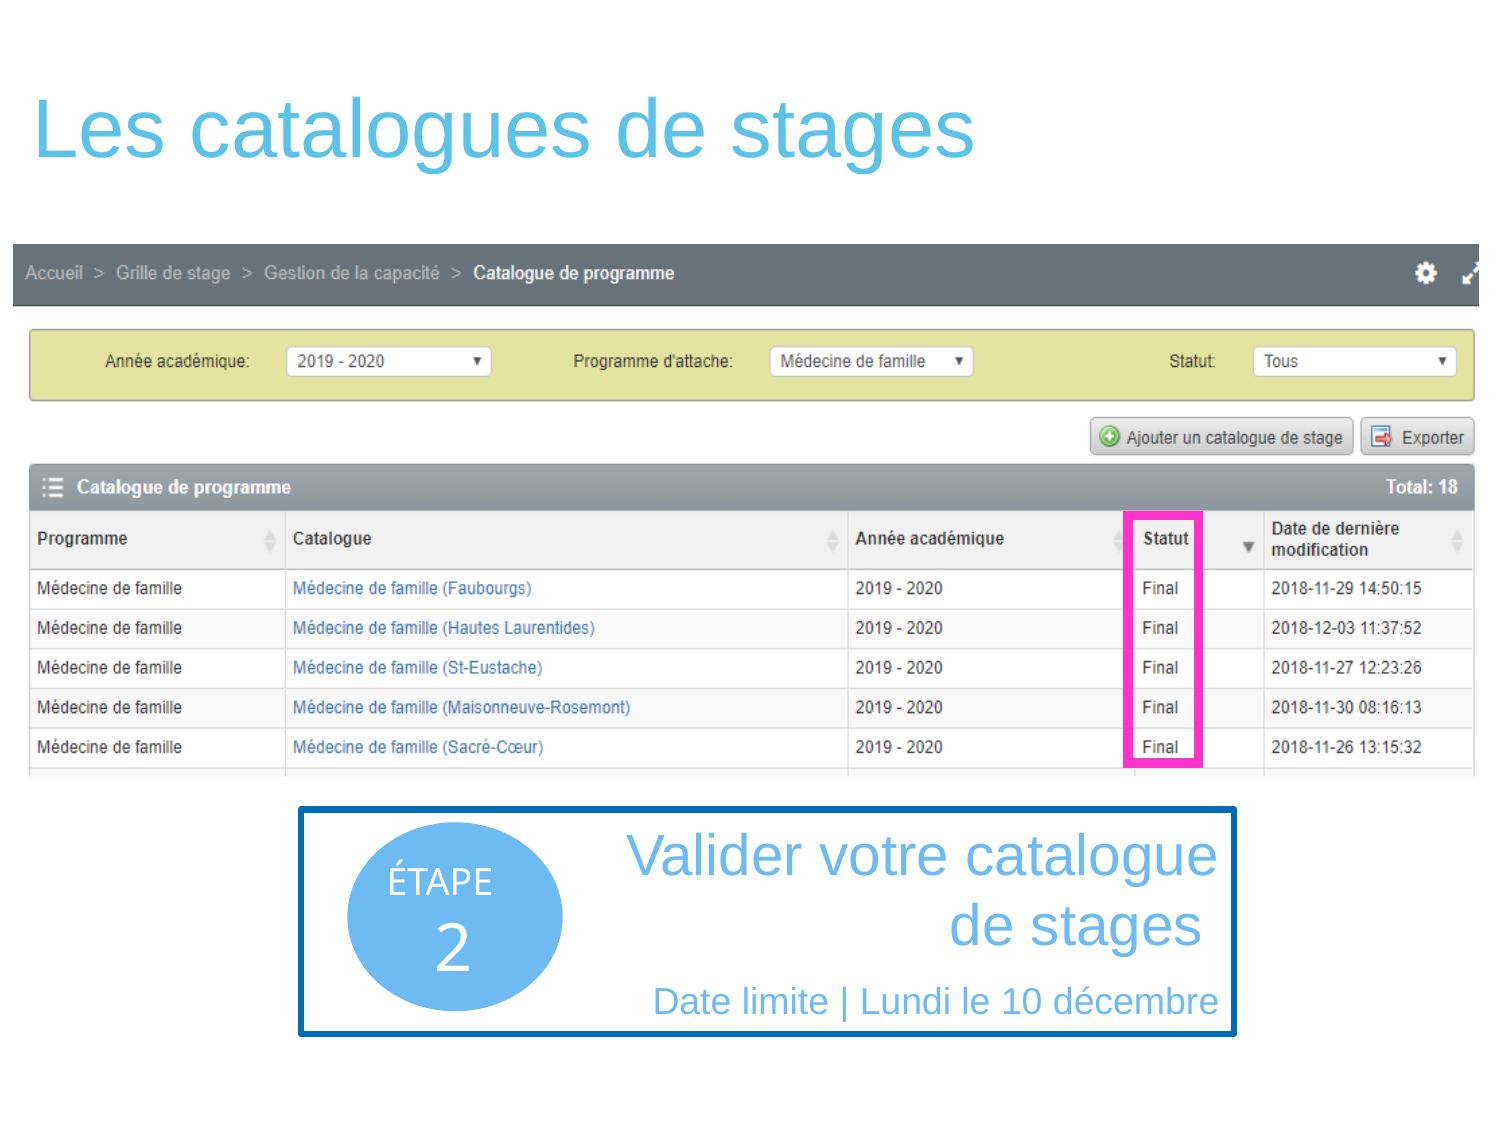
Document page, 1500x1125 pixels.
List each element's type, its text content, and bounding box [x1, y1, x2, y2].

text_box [347, 822, 563, 1012]
text_box [17, 776, 1500, 1071]
text_box Les catalogues de stages [17, 66, 1469, 182]
picture [13, 244, 1479, 1037]
